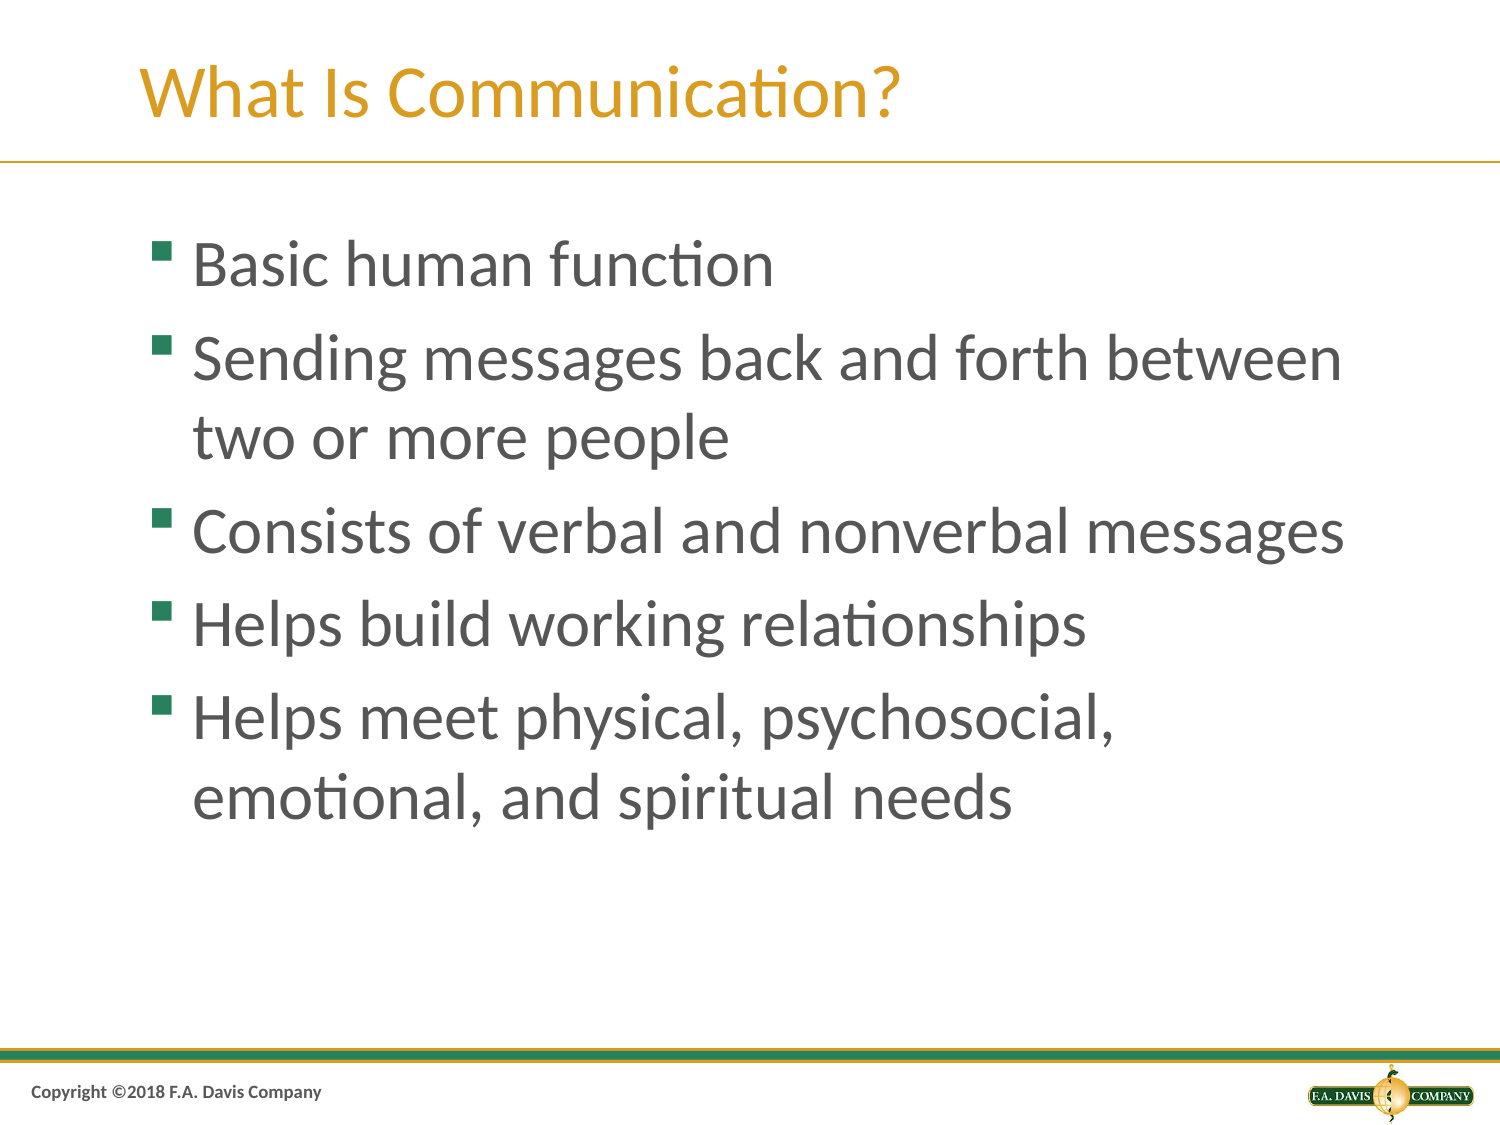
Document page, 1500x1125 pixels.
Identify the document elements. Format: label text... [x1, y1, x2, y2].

title What Is Communication? [124, 44, 1475, 142]
picture [1308, 1064, 1474, 1124]
list Basic human function Sending messages back and forth between two or more people Consists of verbal and nonverbal messages Helps build working relationships Helps meet physical, psychosocial, emotional, and spiritual needs [75, 212, 1425, 955]
